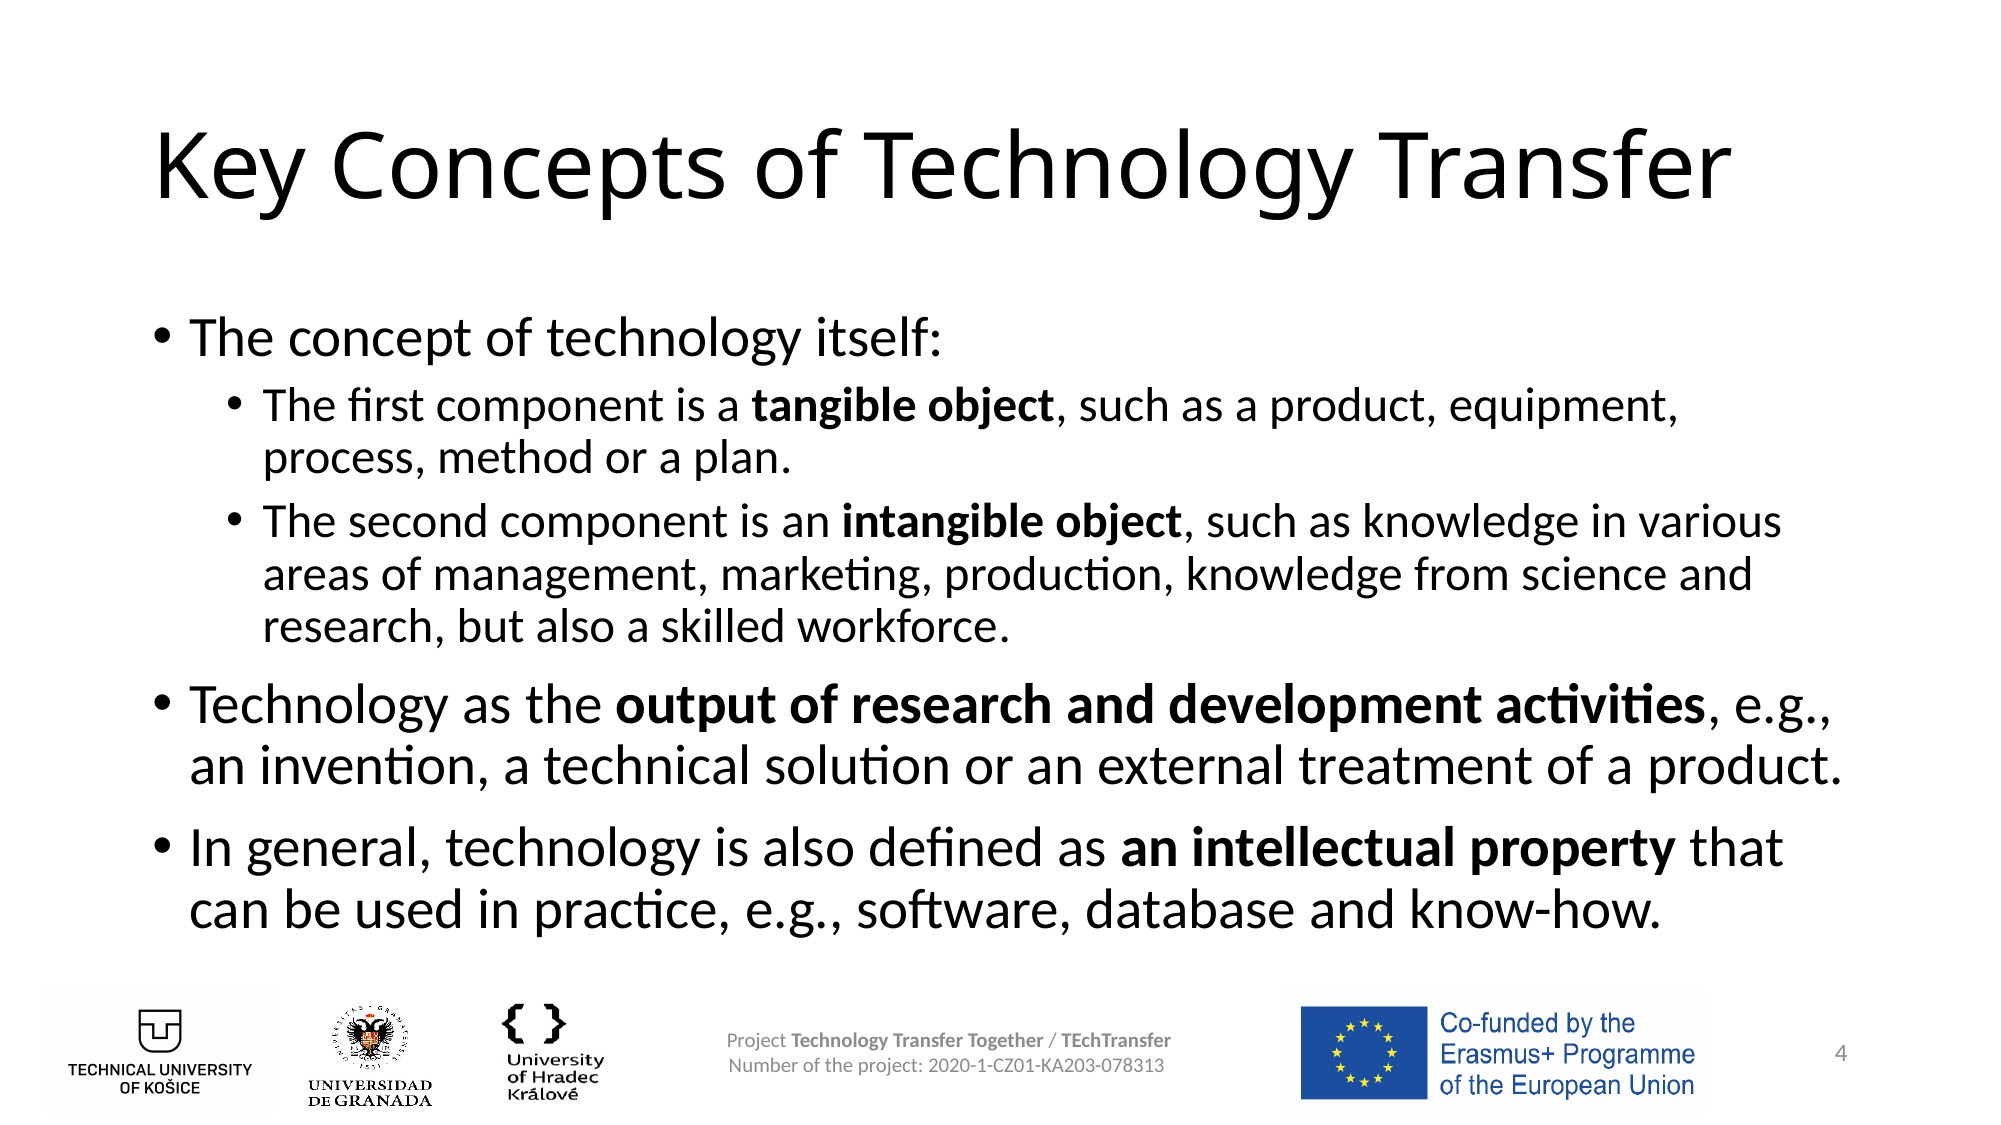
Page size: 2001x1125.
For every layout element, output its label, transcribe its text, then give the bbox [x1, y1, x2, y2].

title Key Concepts of Technology Transfer [137, 59, 1863, 278]
picture [45, 987, 275, 1116]
list The concept of technology itself: The first component is a tangible object, such as a product, equipment, process, method or a plan. The second component is an intangible object, such as knowledge in various areas of management, marketing, production, knowledge from science and research, but also a skilled workforce. Technology as the output of research and development activities, e.g., an invention, a technical solution or an external treatment of a product. In general, technology is also defined as an intellectual property that can be used in practice, e.g., software, database and know-how. [137, 299, 1863, 968]
slide_number 4 [1729, 1021, 1863, 1082]
picture [1280, 987, 1706, 1116]
picture [480, 987, 625, 1116]
picture [294, 987, 444, 1116]
footer Project Technology Transfer Together / TEchTransfer Number of the project: 2020-1-CZ01-KA203-078313 [662, 1022, 1236, 1082]
